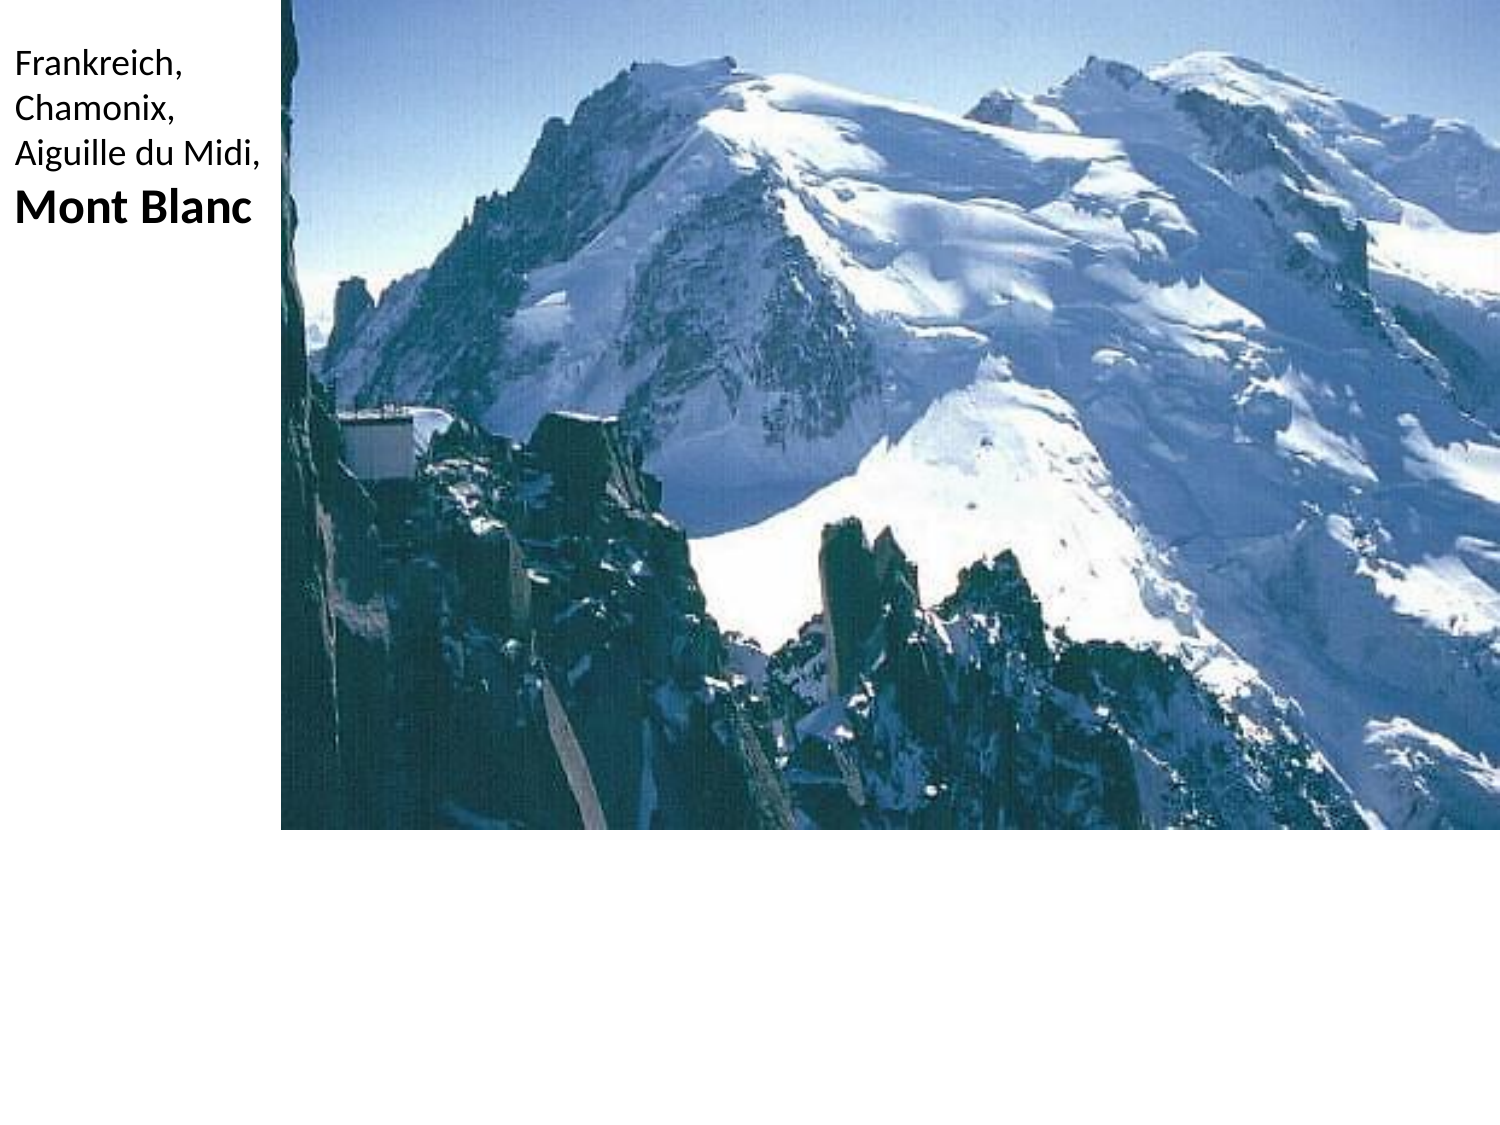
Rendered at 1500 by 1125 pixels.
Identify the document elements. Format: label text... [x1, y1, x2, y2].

text_box Frankreich, Chamonix, Aiguille du Midi, Mont Blanc [0, 30, 276, 241]
picture [281, 0, 1500, 831]
